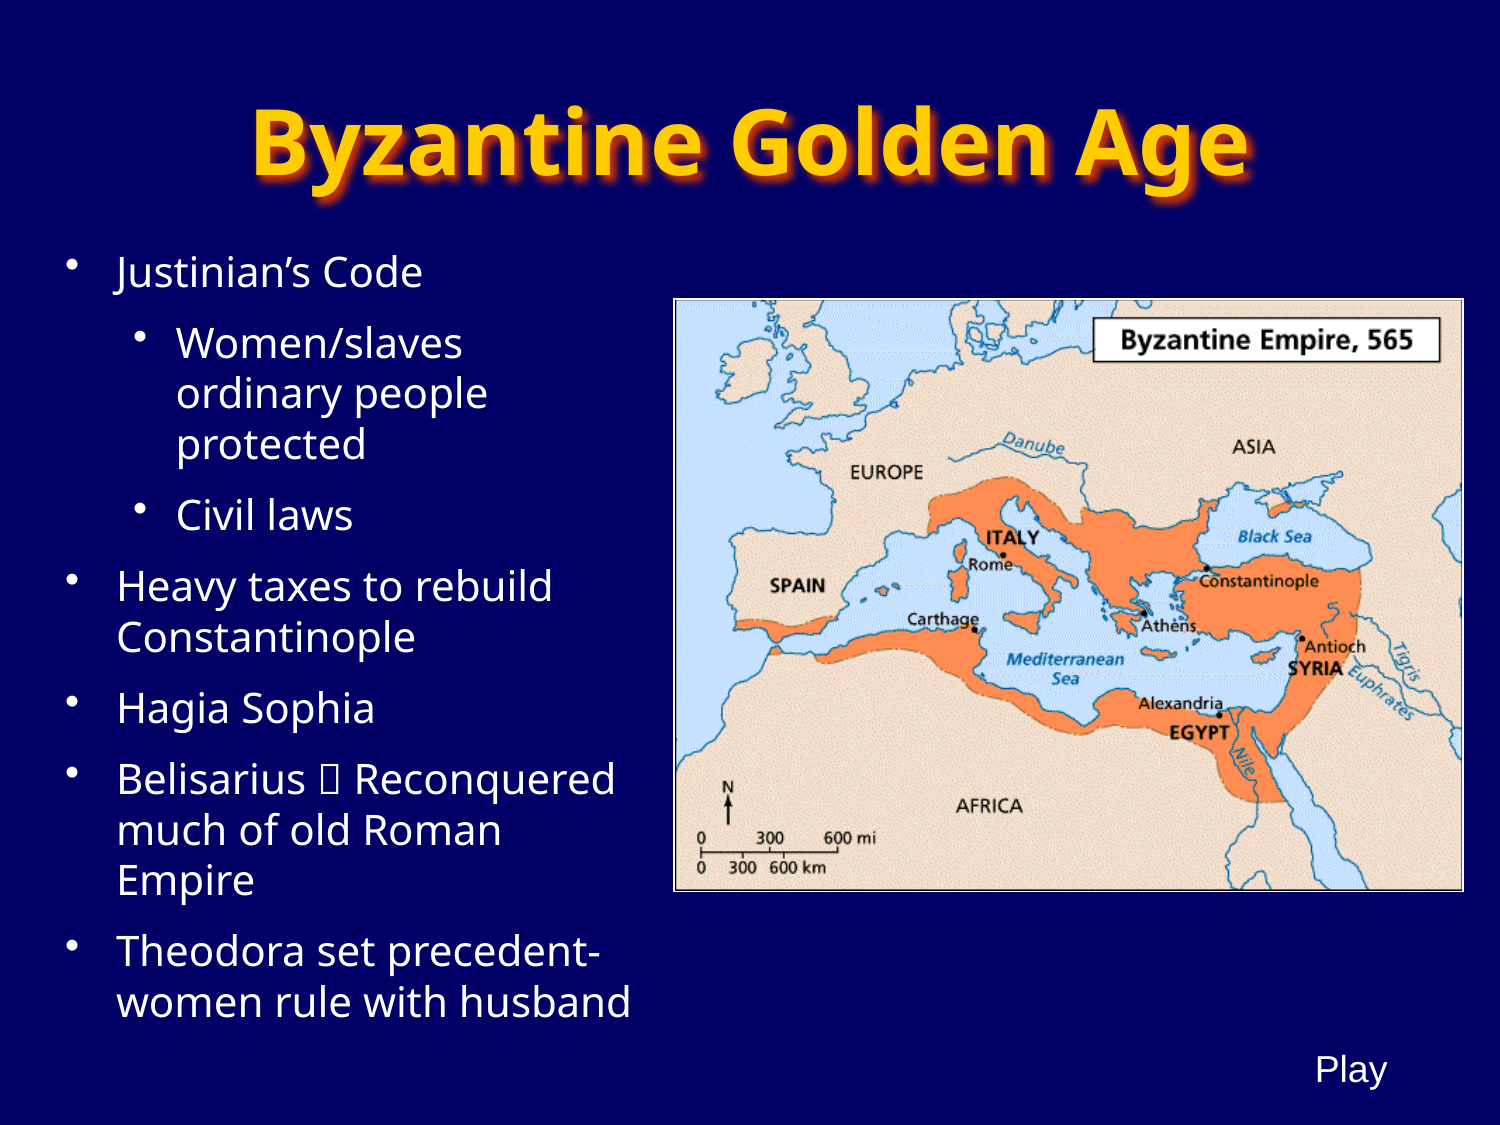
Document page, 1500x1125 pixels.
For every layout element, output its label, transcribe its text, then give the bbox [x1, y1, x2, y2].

text_box Play [1299, 1037, 1425, 1098]
title Byzantine Golden Age [74, 44, 1426, 233]
picture [674, 299, 1463, 891]
list Justinian’s Code Women/slaves ordinary people protected Civil laws Heavy taxes to rebuild Constantinople Hagia Sophia Belisarius  Reconquered much of old Roman Empire Theodora set precedent-women rule with husband [49, 237, 651, 1076]
